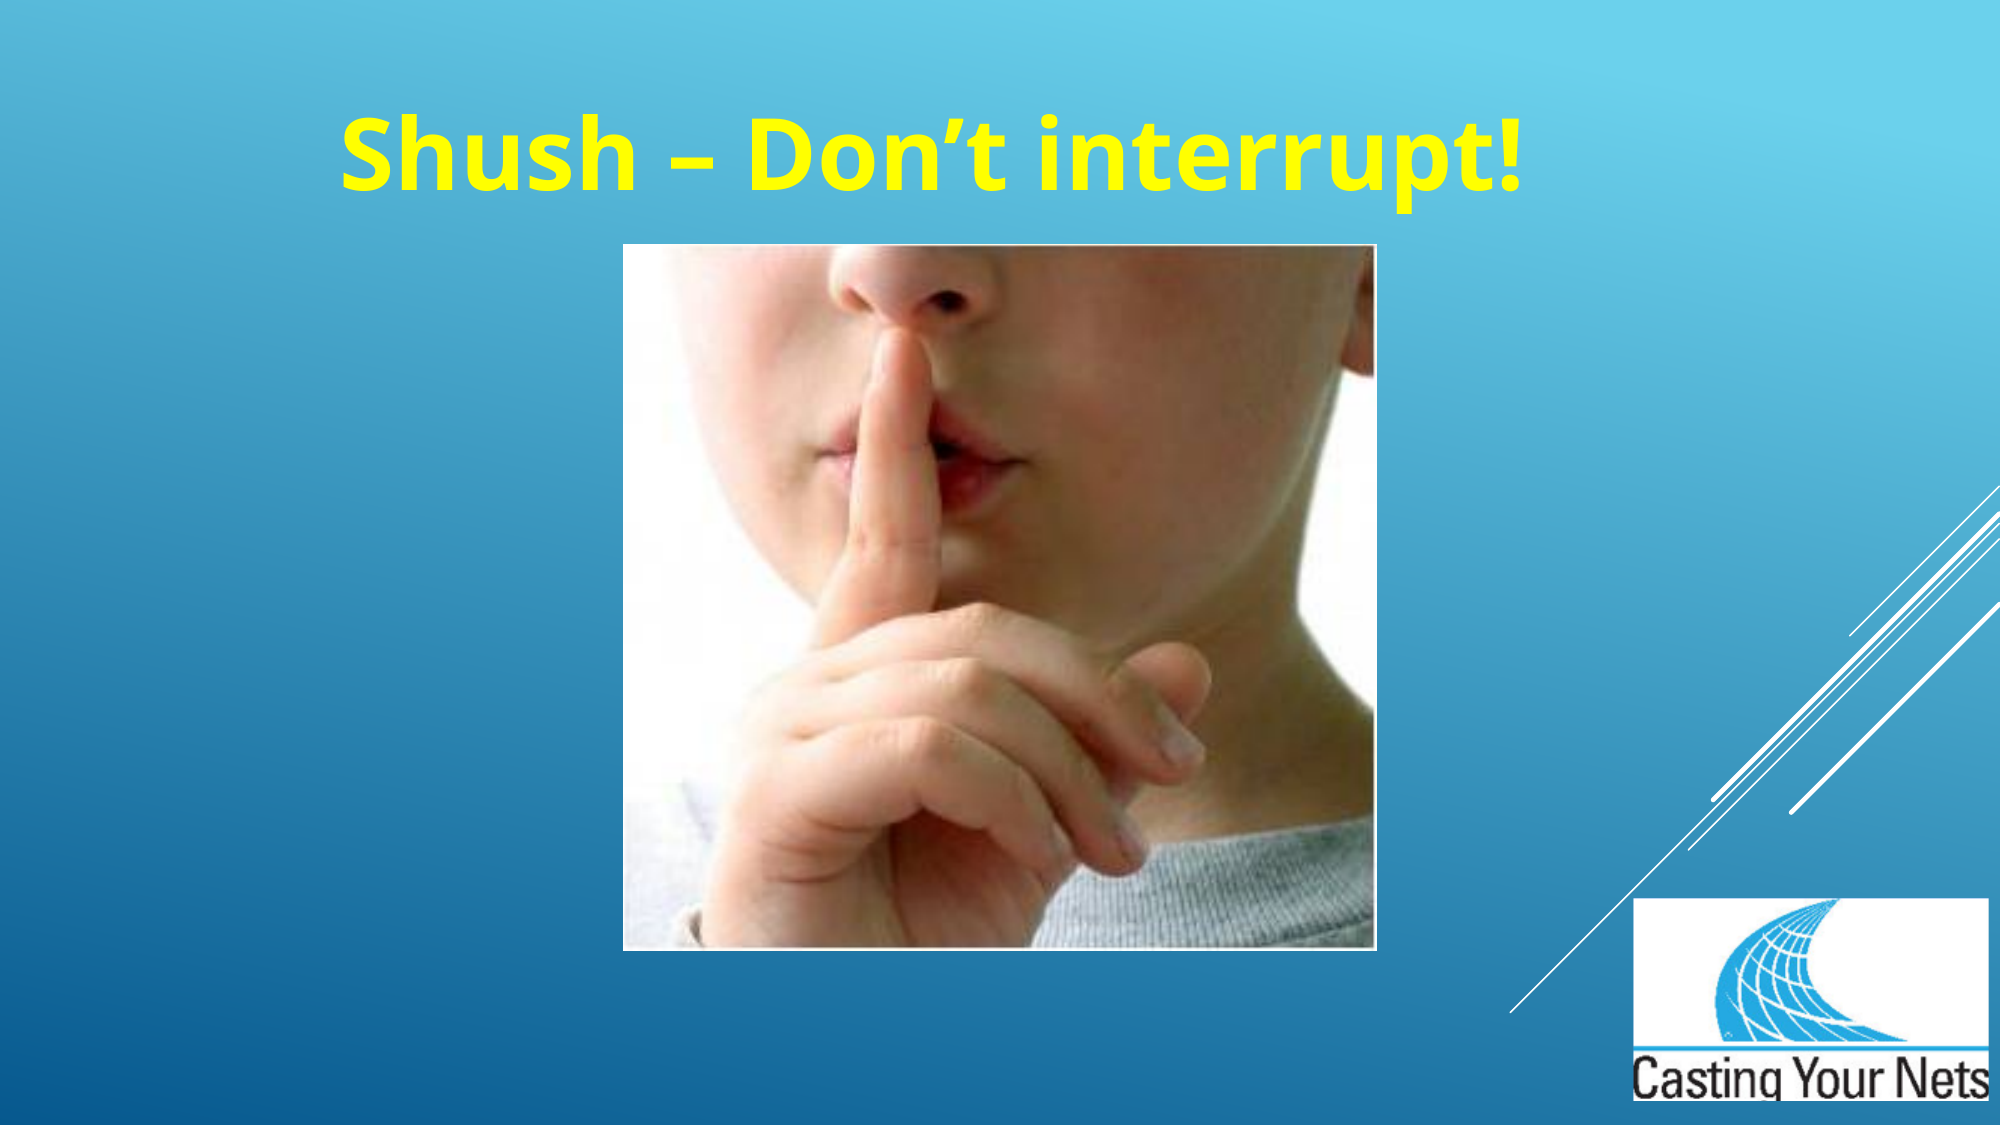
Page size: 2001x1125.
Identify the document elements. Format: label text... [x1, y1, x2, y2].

picture [1632, 897, 1989, 1101]
picture [623, 244, 1377, 951]
text_box Shush – Don’t interrupt! [324, 82, 1675, 218]
